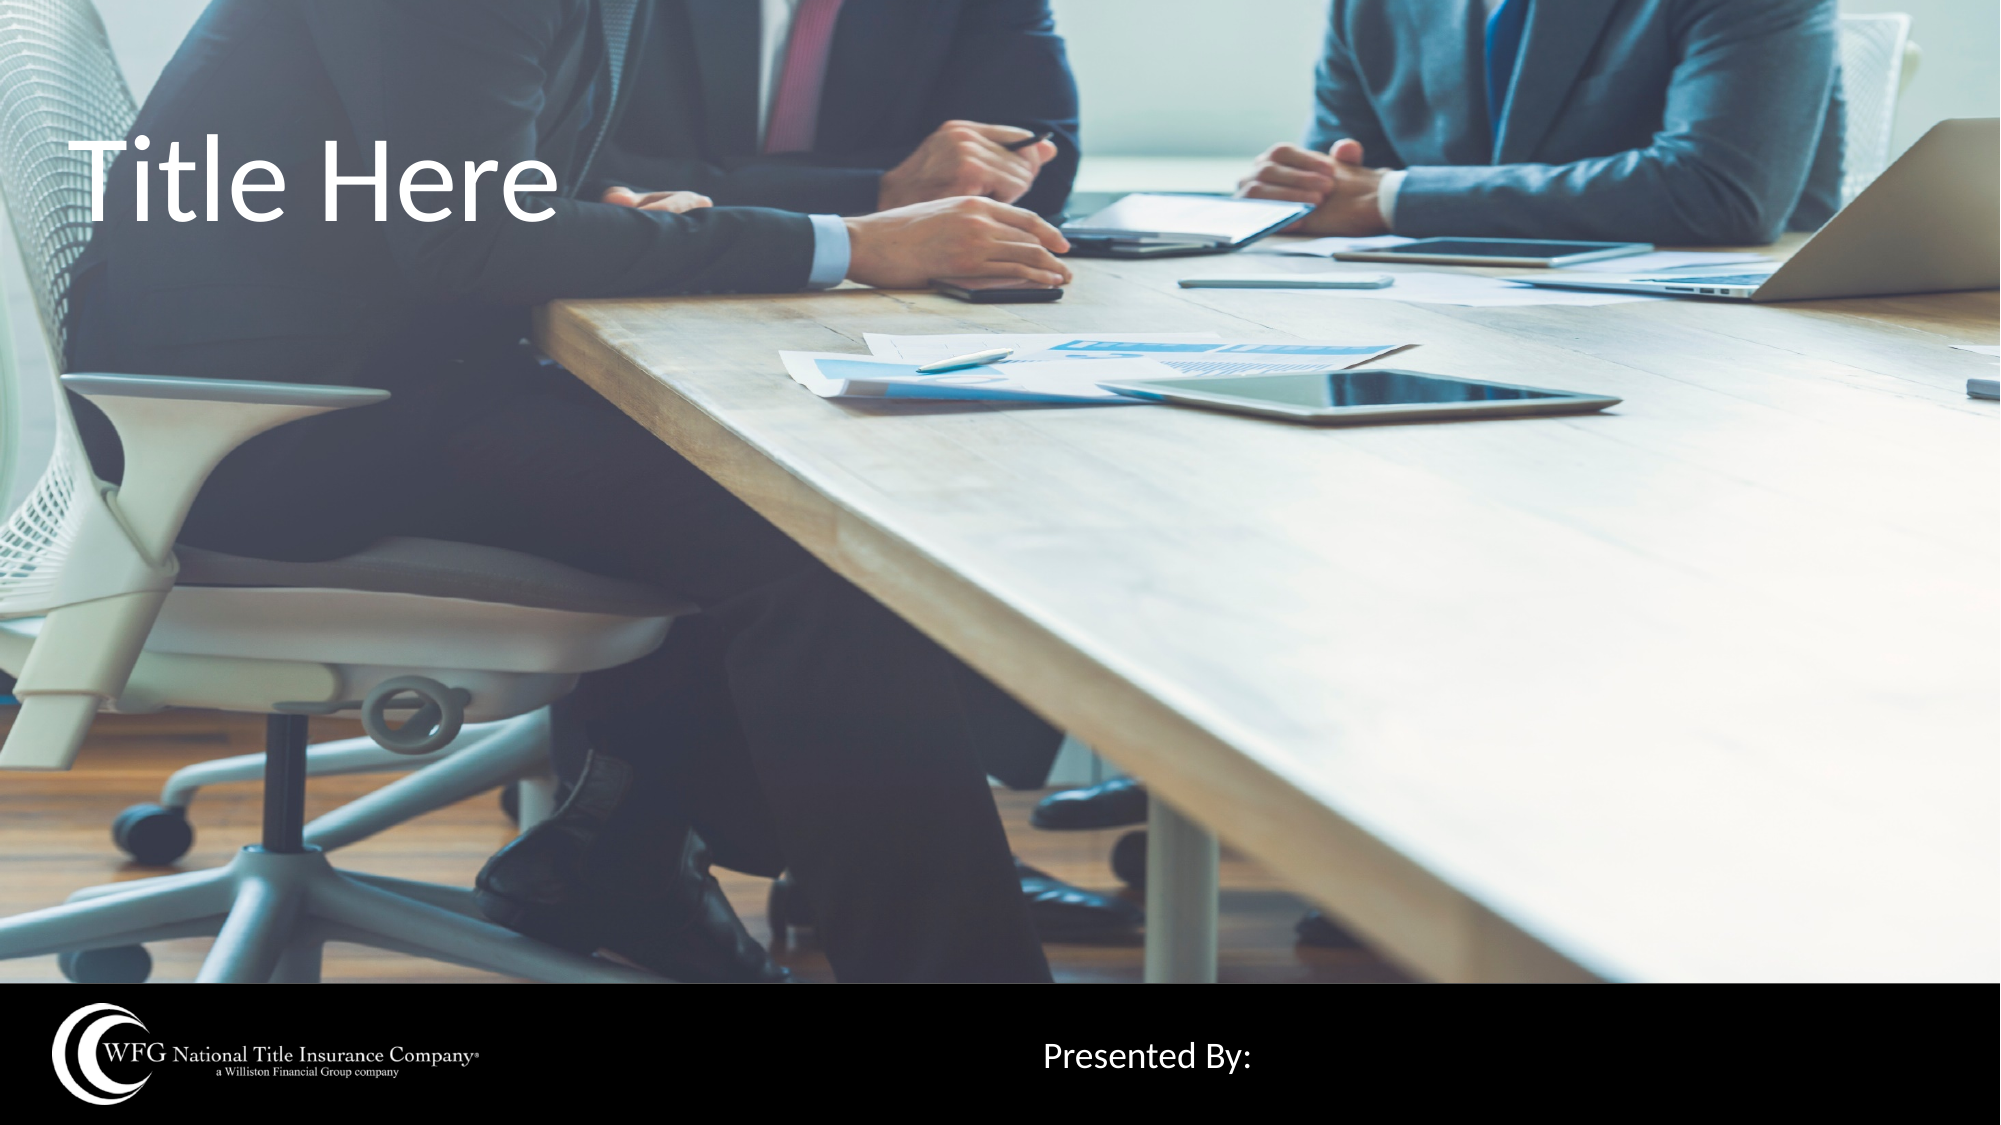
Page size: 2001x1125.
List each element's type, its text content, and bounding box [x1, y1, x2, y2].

picture [0, 0, 2000, 983]
picture [52, 1003, 479, 1105]
text_box Presented By: [1028, 1023, 1487, 1084]
text_box [0, 983, 2000, 1125]
